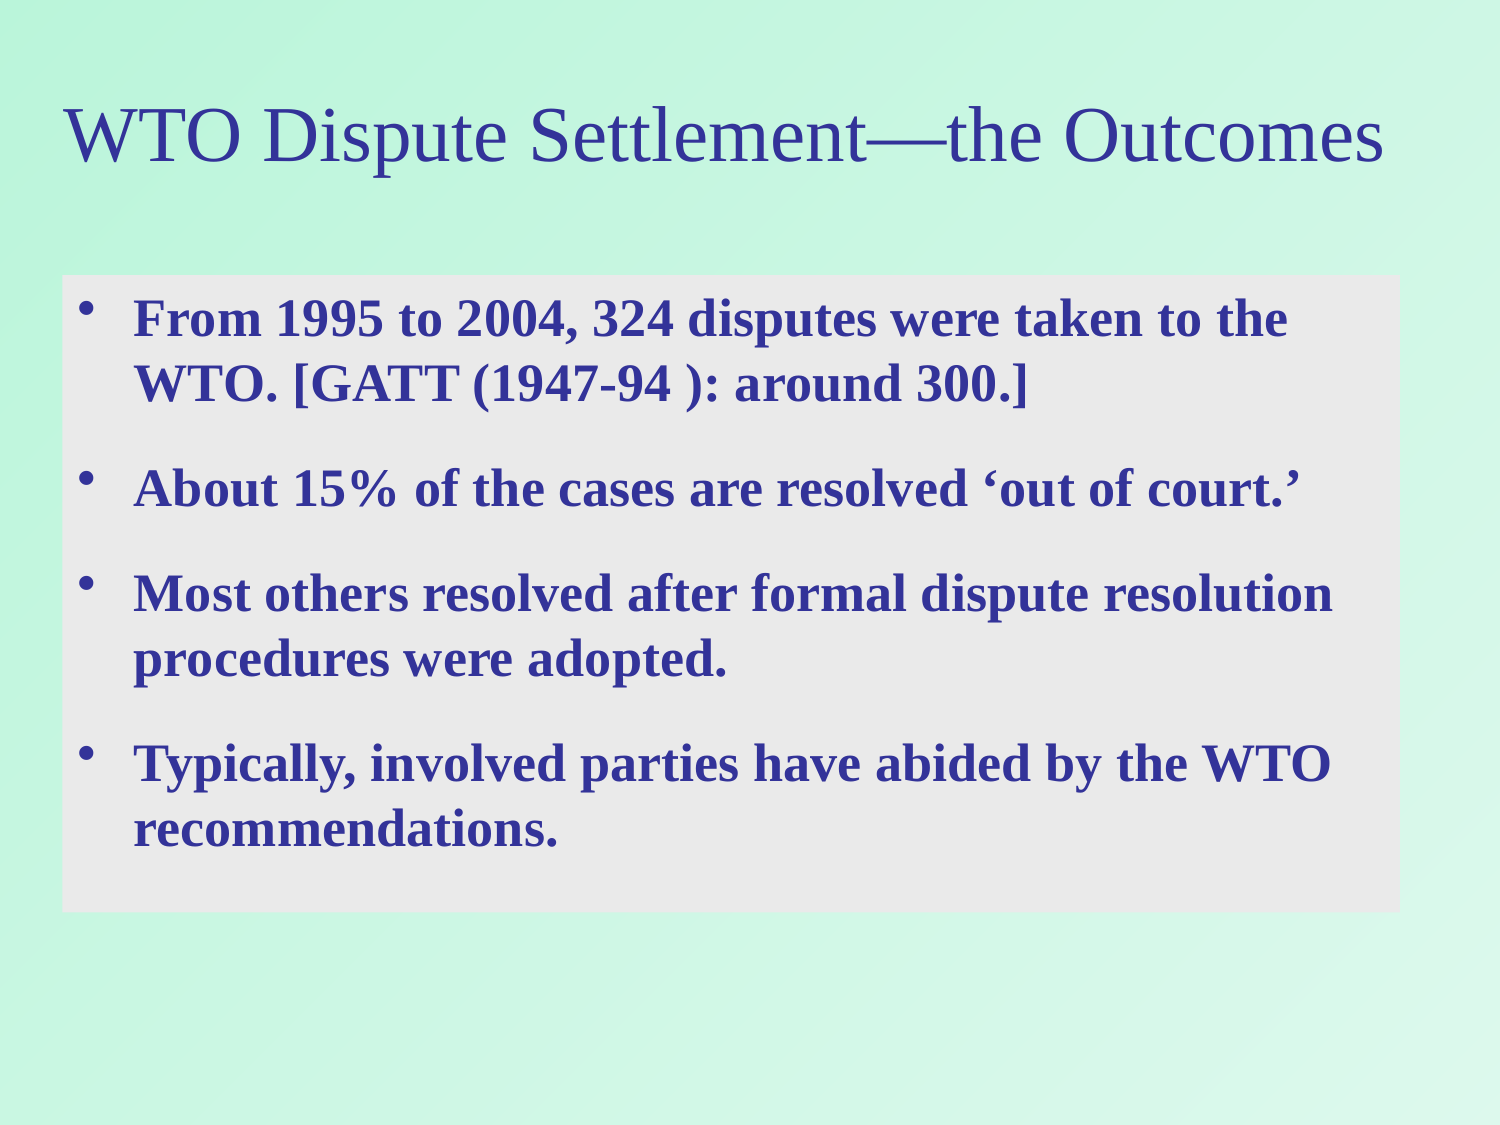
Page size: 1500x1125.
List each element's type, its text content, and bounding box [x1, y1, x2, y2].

list From 1995 to 2004, 324 disputes were taken to the WTO. [GATT (1947-94 ): around 300.] About 15% of the cases are resolved ‘out of court.’ Most others resolved after formal dispute resolution procedures were adopted. Typically, involved parties have abided by the WTO recommendations. [62, 274, 1401, 913]
title WTO Dispute Settlement—the Outcomes [37, 74, 1413, 185]
